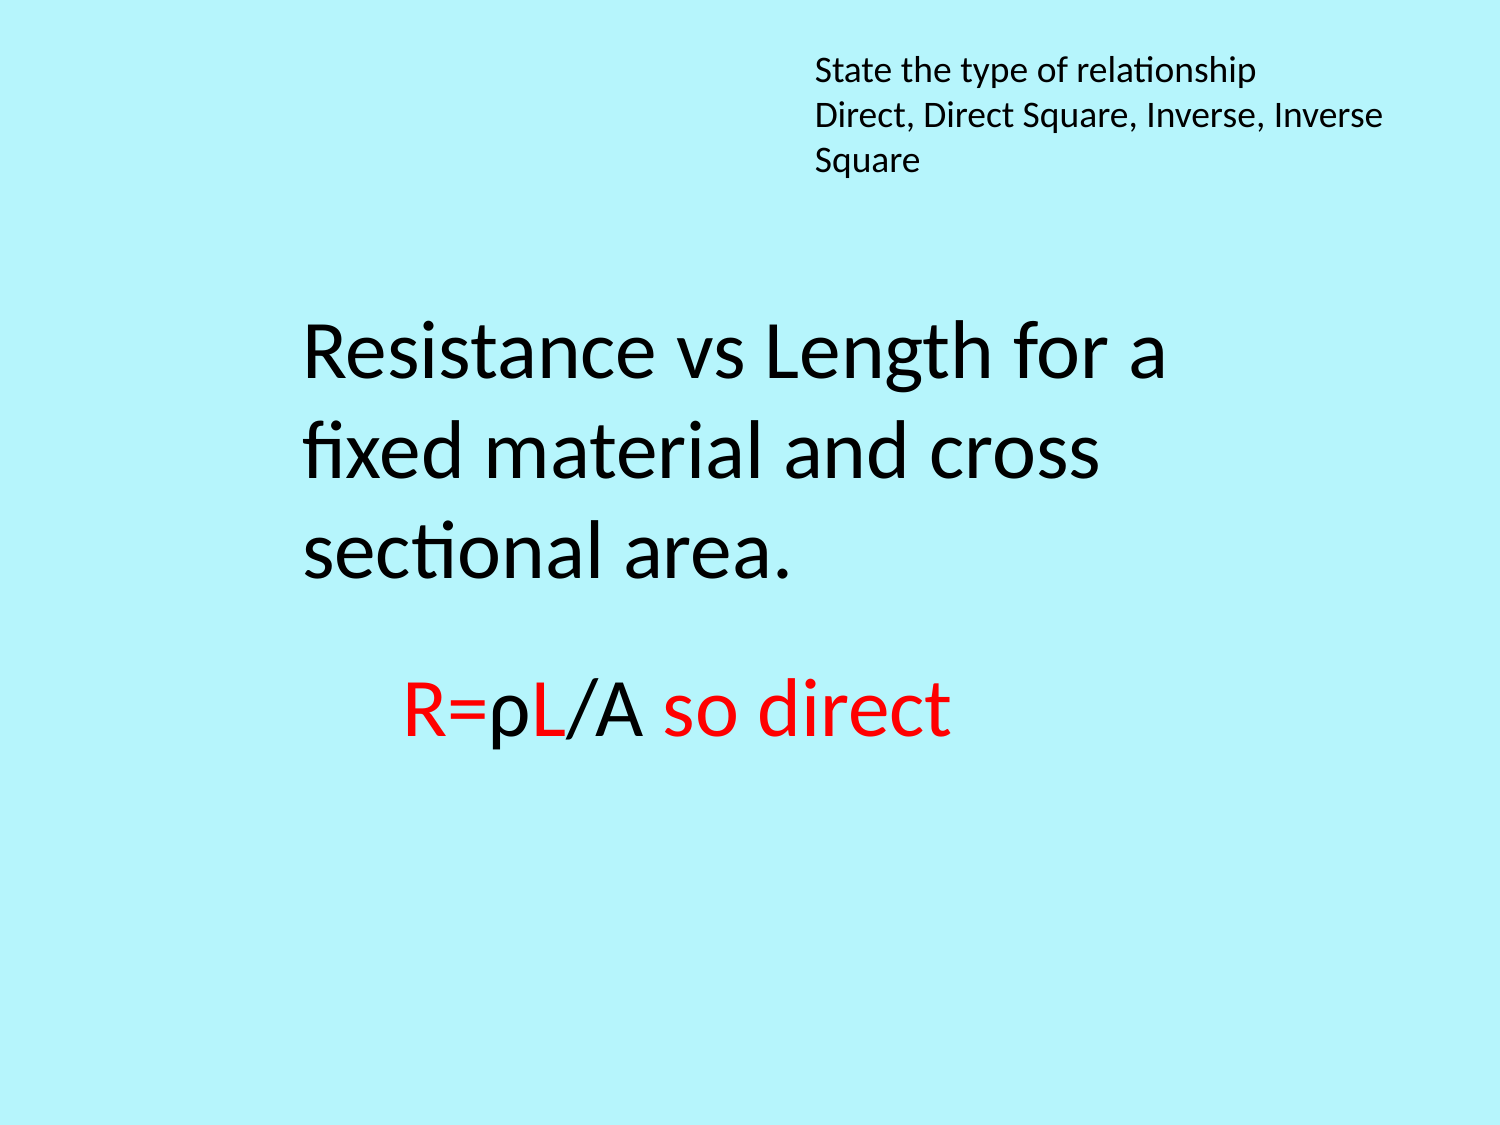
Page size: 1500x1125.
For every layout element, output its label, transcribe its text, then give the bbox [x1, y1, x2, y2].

text_box R=ρL/A so direct [387, 646, 1250, 761]
text_box Resistance vs Length for a fixed material and cross sectional area. [287, 287, 1350, 603]
text_box State the type of relationship Direct, Direct Square, Inverse, Inverse Square [799, 37, 1463, 188]
